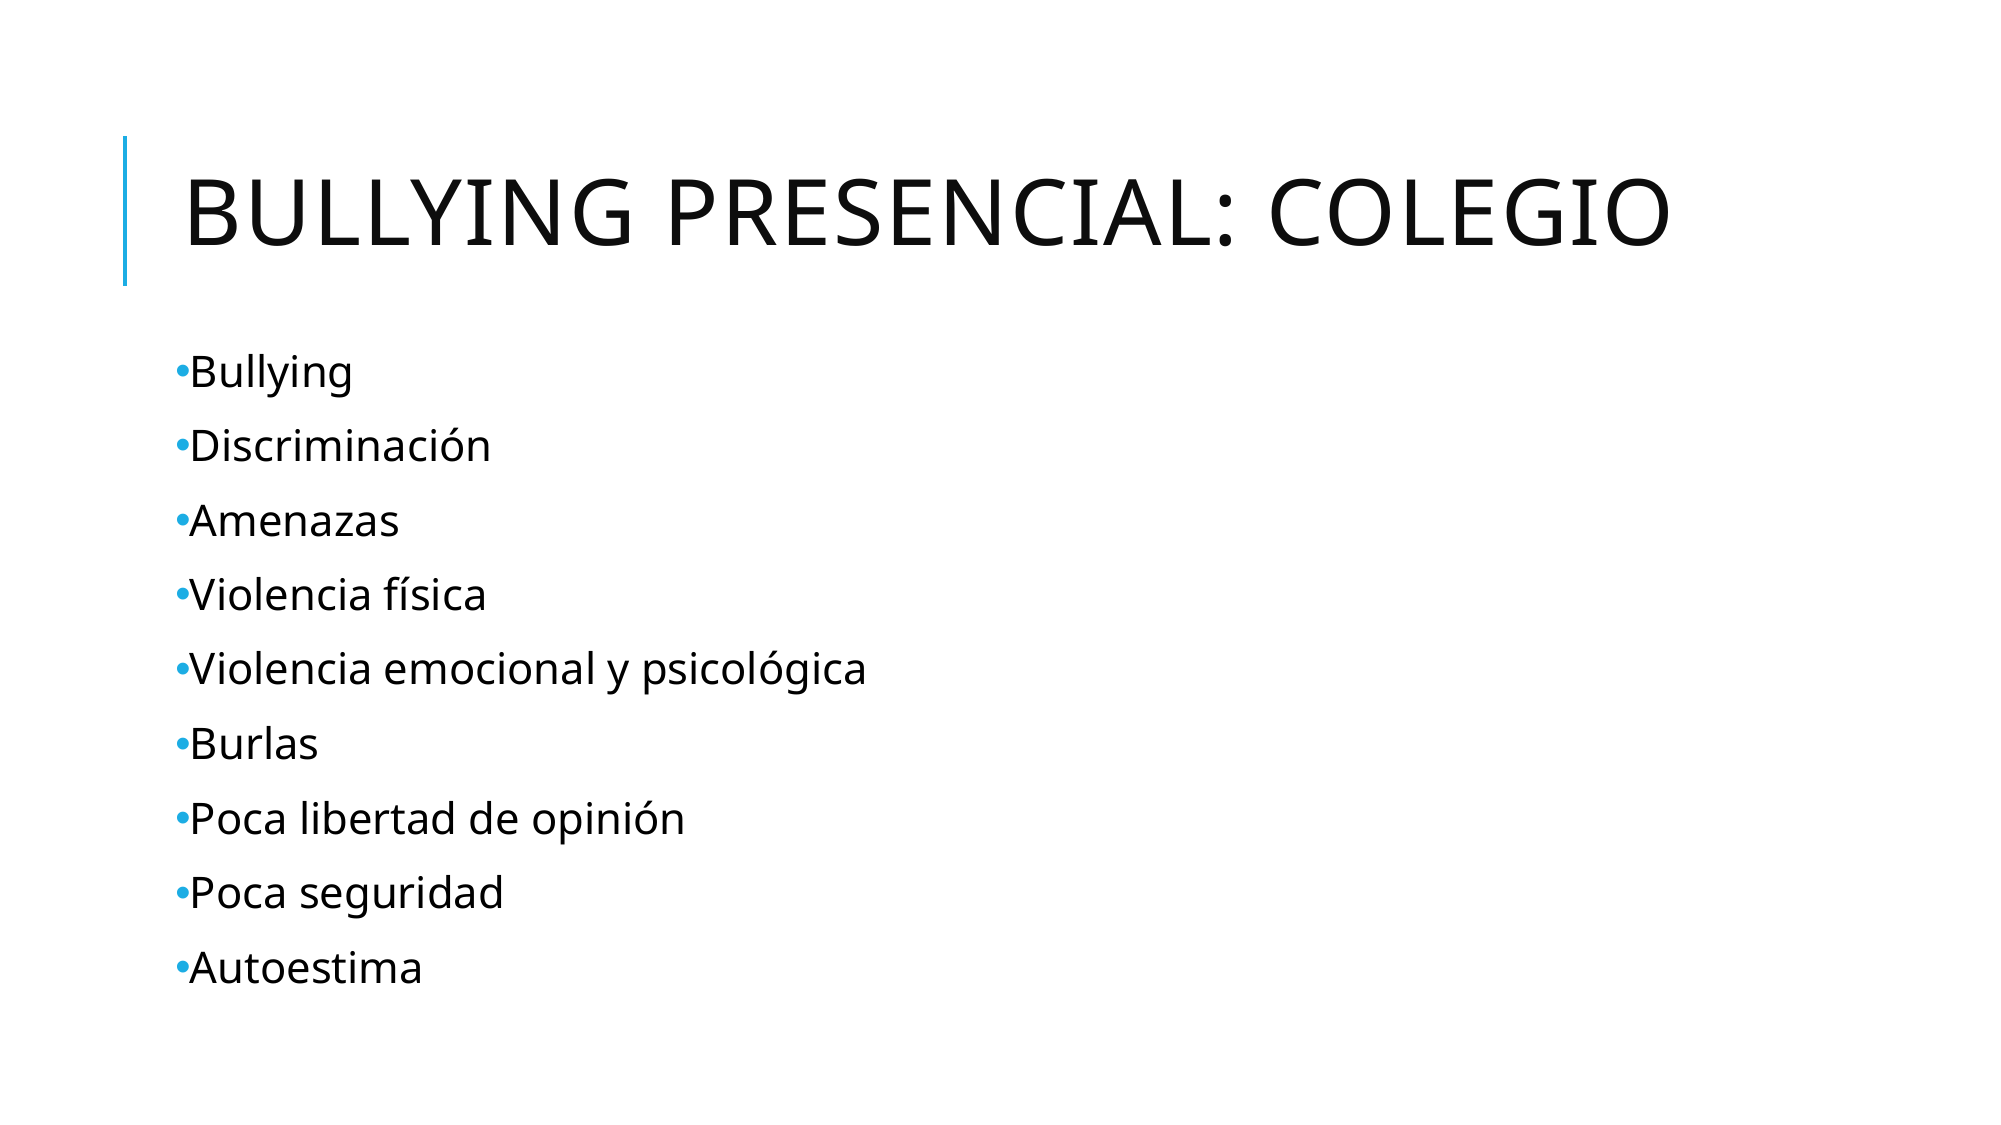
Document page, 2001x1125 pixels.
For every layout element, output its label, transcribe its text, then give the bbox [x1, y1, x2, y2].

list Bullying Discriminación Amenazas Violencia física Violencia emocional y psicológica Burlas Poca libertad de opinión Poca seguridad Autoestima [168, 341, 1763, 1002]
title Bullying presencial: colegio [168, 96, 1763, 341]
